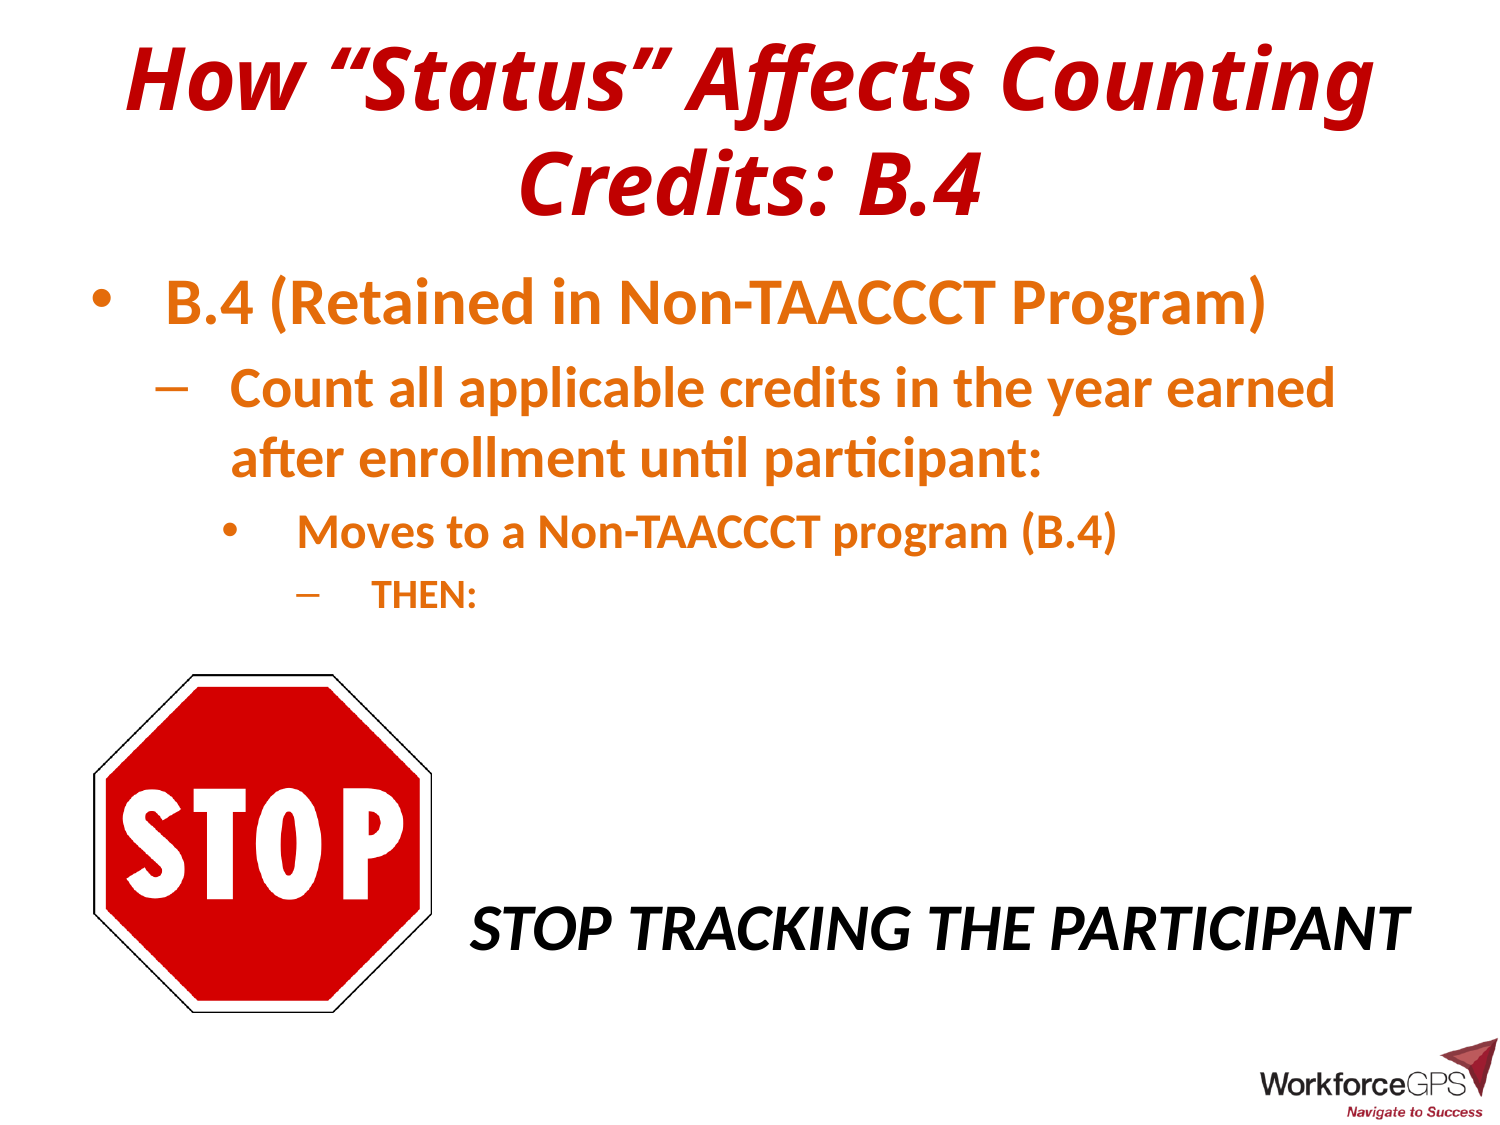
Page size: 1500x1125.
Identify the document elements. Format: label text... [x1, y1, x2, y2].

list B.4 (Retained in Non-TAACCCT Program) Count all applicable credits in the year earned after enrollment until participant: Moves to a Non-TAACCCT program (B.4) THEN: STOP TRACKING THE PARTICIPANT [75, 249, 1425, 1025]
picture [1257, 1037, 1500, 1120]
title How “Status” Affects Counting Credits: B.4 [75, 62, 1425, 193]
picture [93, 674, 432, 1013]
